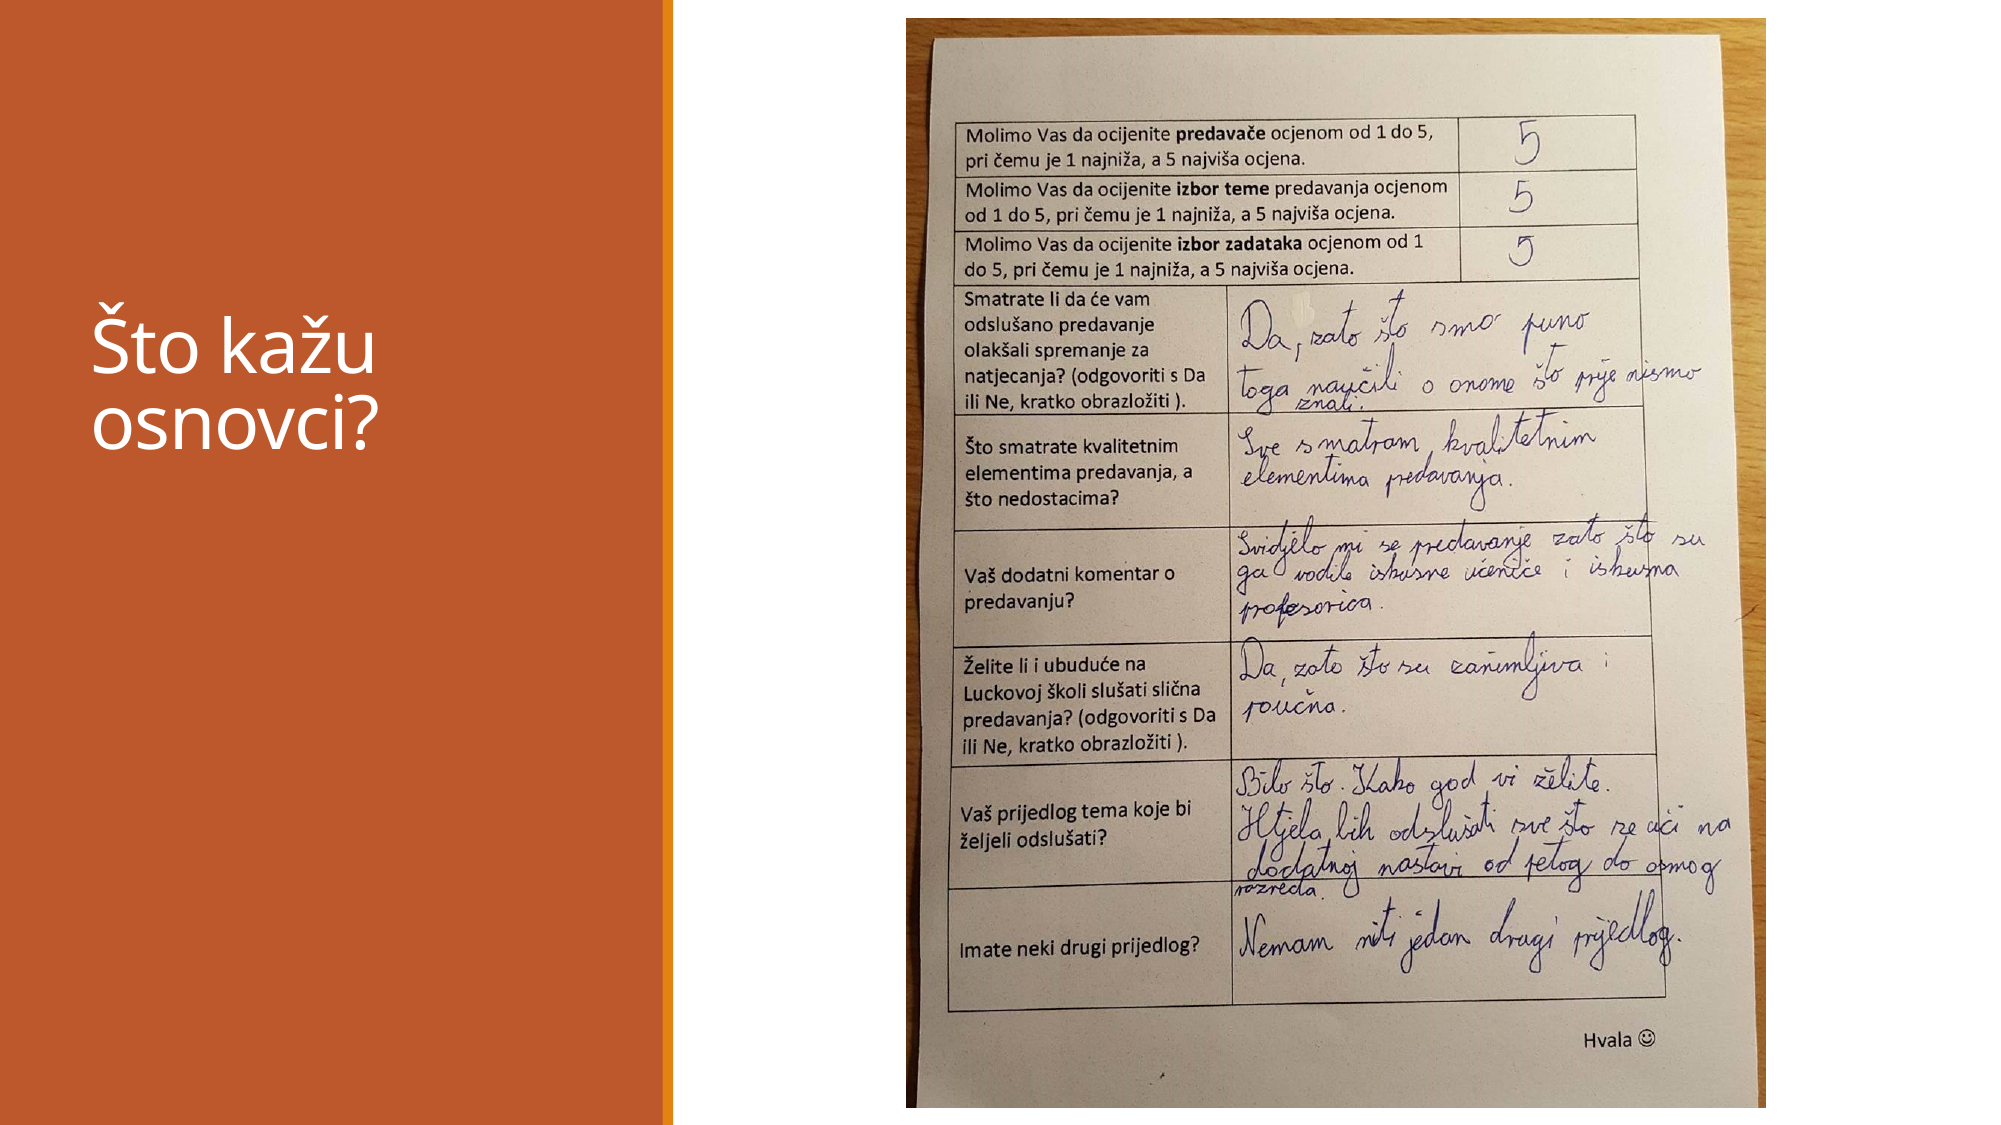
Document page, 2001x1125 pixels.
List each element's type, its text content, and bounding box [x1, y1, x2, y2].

title Što kažu osnovci? [75, 97, 600, 473]
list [905, 17, 1767, 1108]
